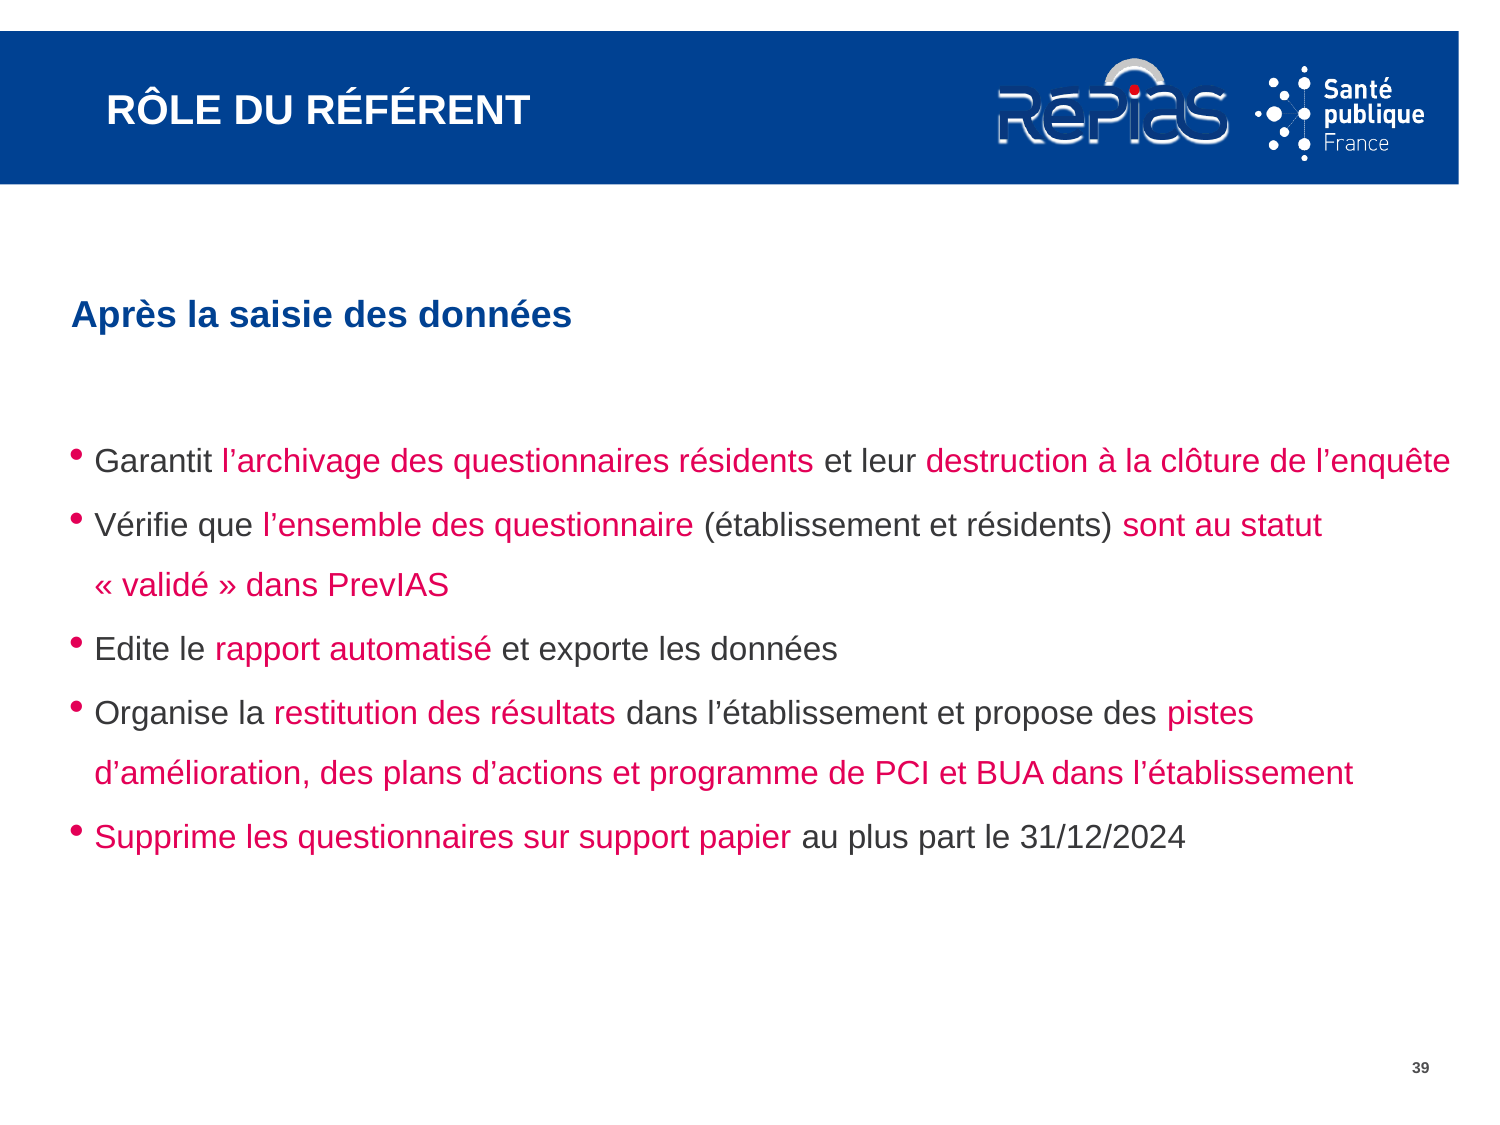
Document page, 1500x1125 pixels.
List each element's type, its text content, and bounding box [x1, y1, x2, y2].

title Rôle du référent [100, 30, 1211, 185]
list Après la saisie des données Garantit l’archivage des questionnaires résidents et leur destruction à la clôture de l’enquête Vérifie que l’ensemble des questionnaire (établissement et résidents) sont au statut « validé » dans PrevIAS Edite le rapport automatisé et exporte les données Organise la restitution des résultats dans l’établissement et propose des pistes d’amélioration, des plans d’actions et programme de PCI et BUA dans l’établissement Supprime les questionnaires sur support papier au plus part le 31/12/2024 [64, 267, 1459, 953]
picture [997, 58, 1228, 140]
picture [1255, 66, 1424, 161]
